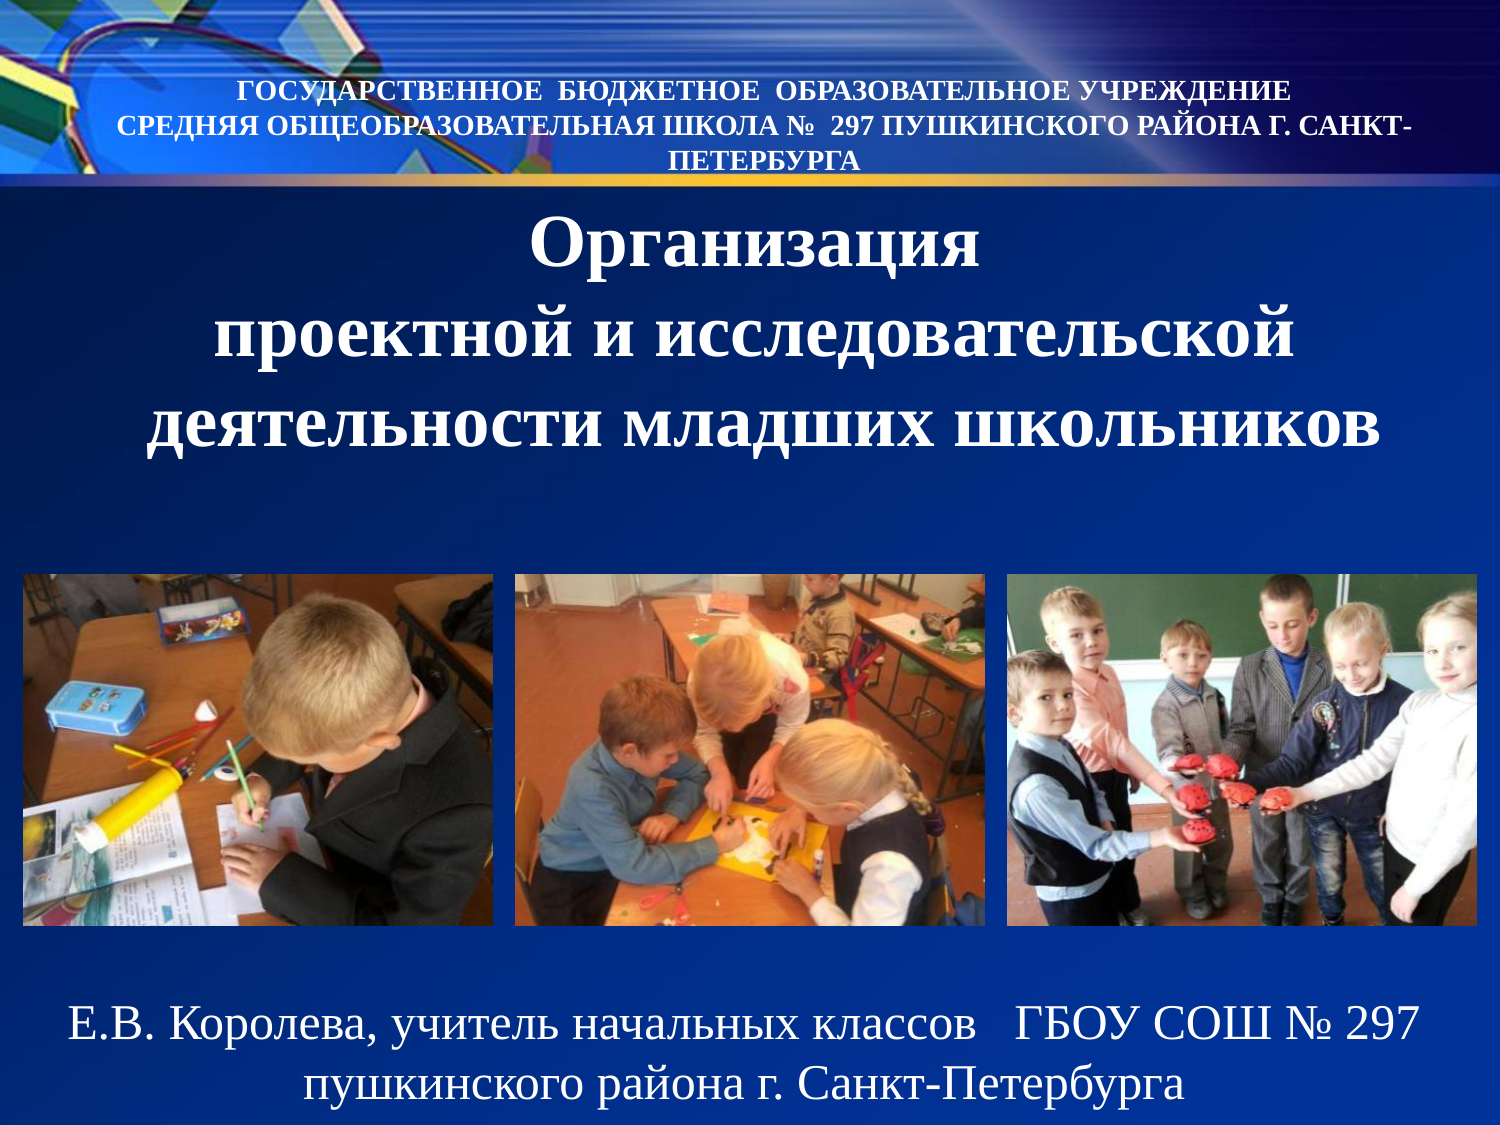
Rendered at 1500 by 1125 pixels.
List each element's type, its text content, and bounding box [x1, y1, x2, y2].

text_box Е.В. Королева, учитель начальных классов ГБОУ СОШ № 297 пушкинского района г. Санкт-Петербурга [35, 937, 1454, 1118]
text_box ГОСУДАРСТВЕННОЕ БЮДЖЕТНОЕ ОБРАЗОВАТЕЛЬНОЕ УЧРЕЖДЕНИЕ СРЕДНЯЯ ОБЩЕОБРАЗОВАТЕЛЬНАЯ ШКОЛА № 297 ПУШКИНСКОГО РАЙОНА Г. САНКТ-ПЕТЕРБУРГА Организация проектной и исследовательской деятельности младших школьников [93, 0, 1436, 469]
picture [0, 0, 1500, 1125]
